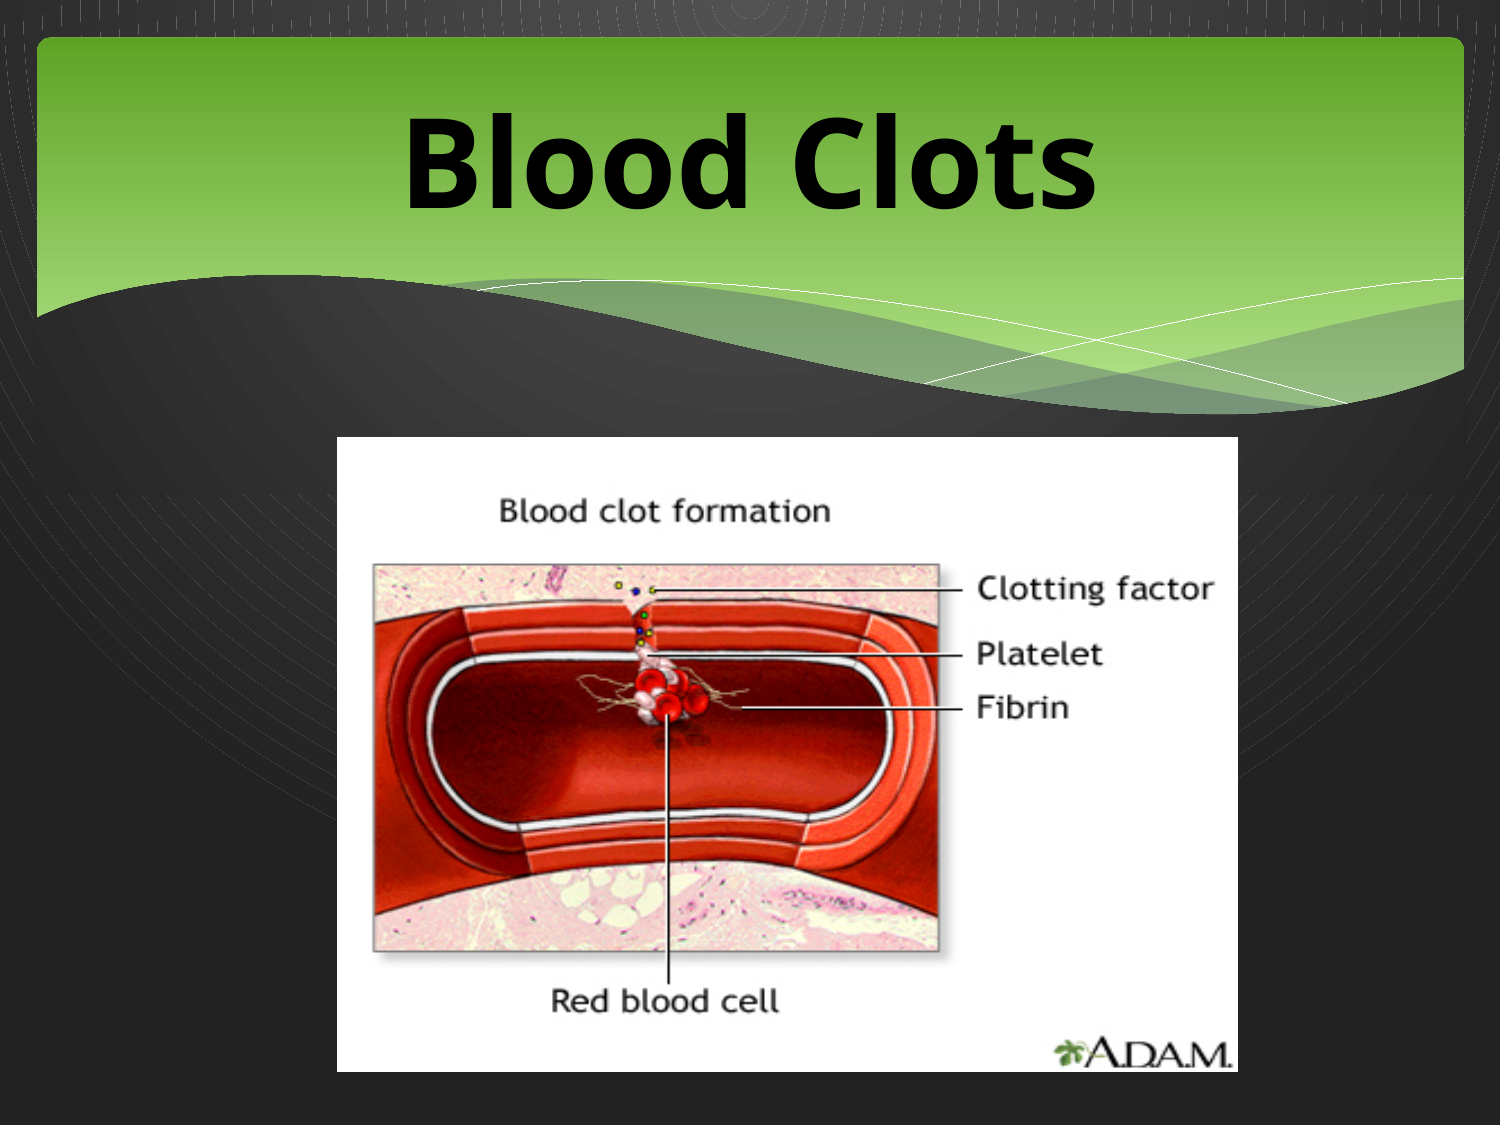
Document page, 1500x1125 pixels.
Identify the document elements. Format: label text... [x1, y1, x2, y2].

title Blood Clots [75, 55, 1425, 261]
picture [337, 437, 1238, 1072]
